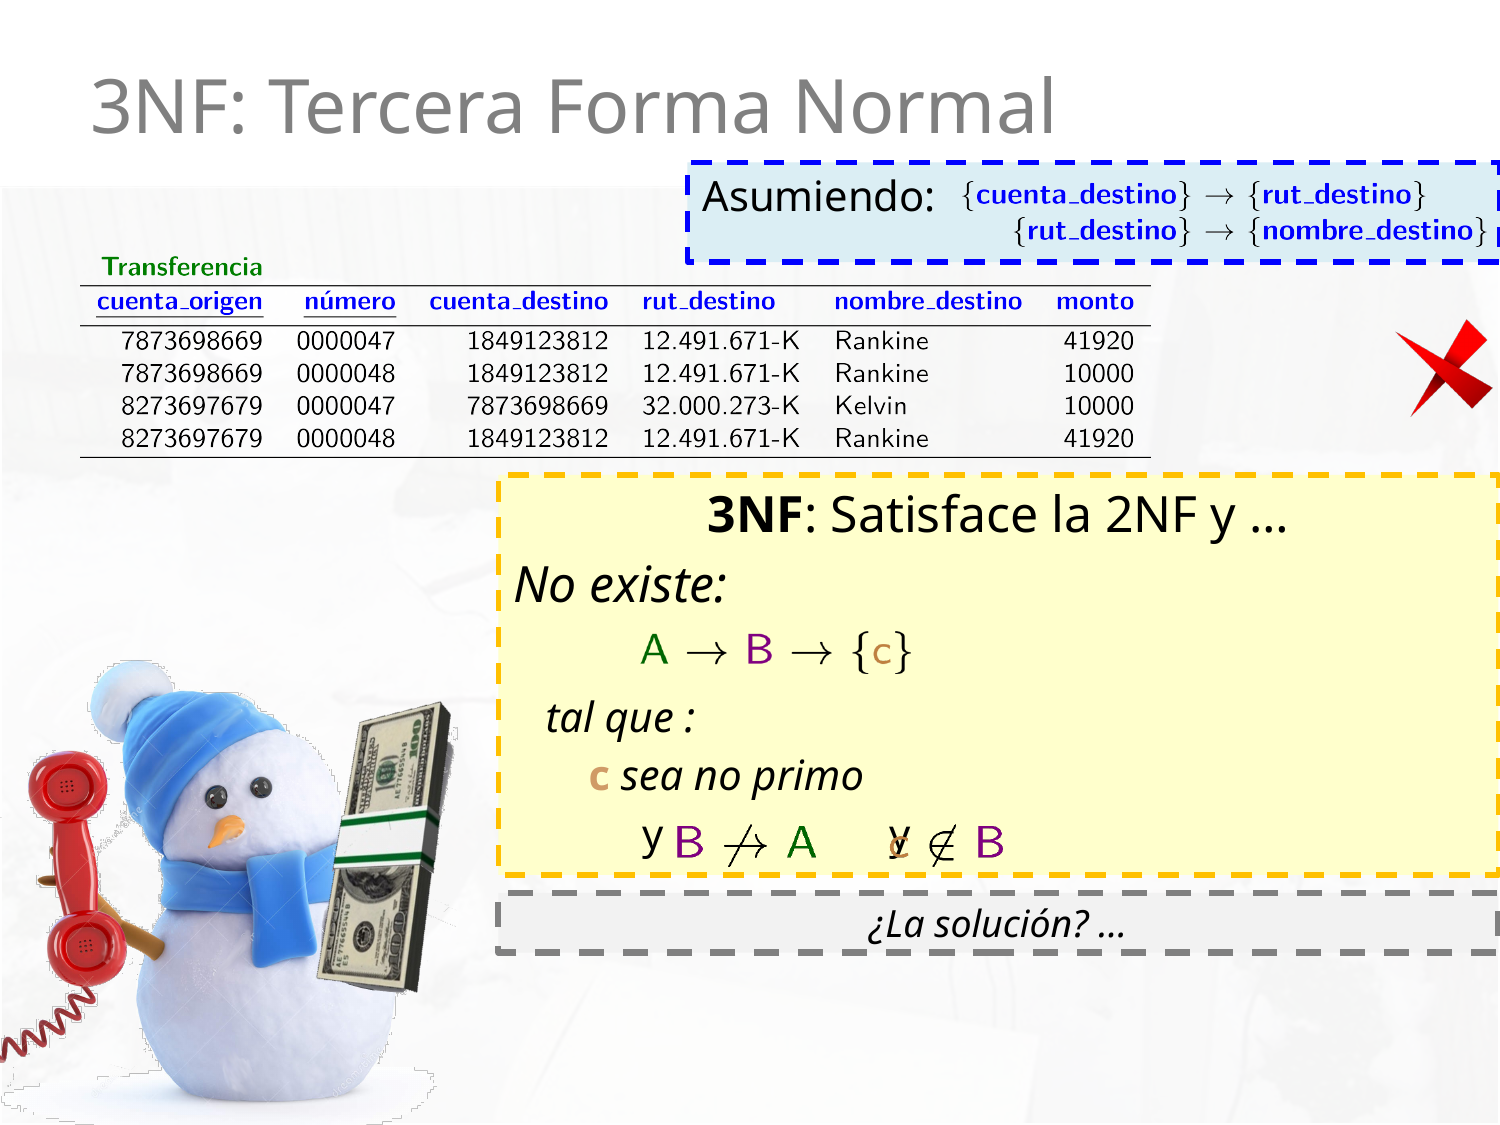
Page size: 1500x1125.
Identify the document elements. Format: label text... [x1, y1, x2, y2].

title 3NF: Tercera Forma Normal [75, 45, 1425, 163]
text_box Asumiendo: [687, 162, 1500, 184]
picture [0, 181, 1500, 1125]
